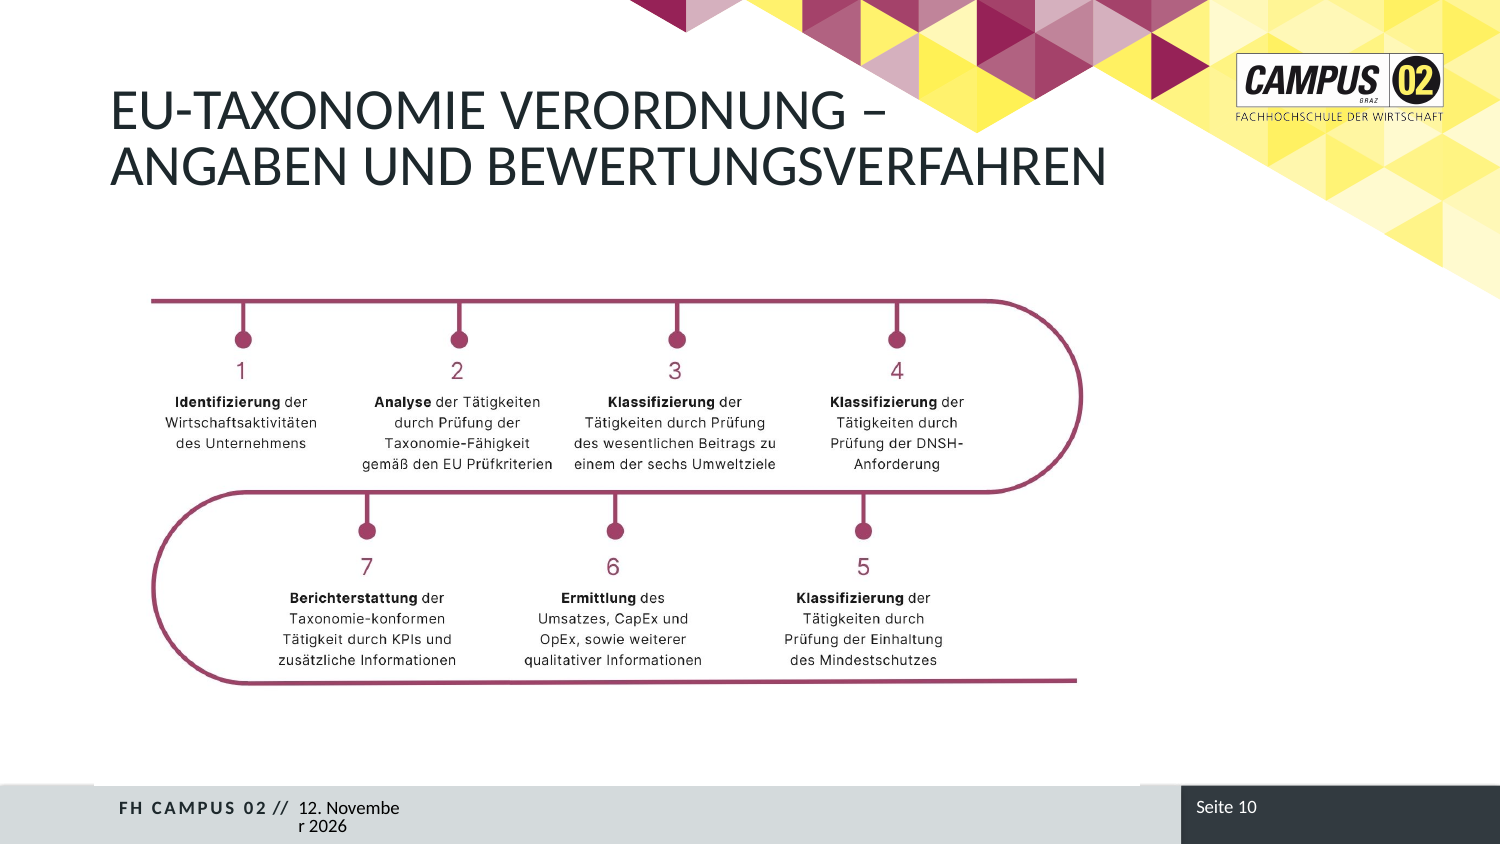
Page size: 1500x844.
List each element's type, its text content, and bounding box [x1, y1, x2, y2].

footer FH CAMPUS 02 // [104, 796, 283, 827]
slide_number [283, 796, 415, 827]
picture [94, 0, 1500, 787]
slide_number Seite 10 [1181, 786, 1379, 827]
list EU-Taxonomie Verordnung – Angaben und Bewertungsverfahren [94, 77, 1182, 256]
